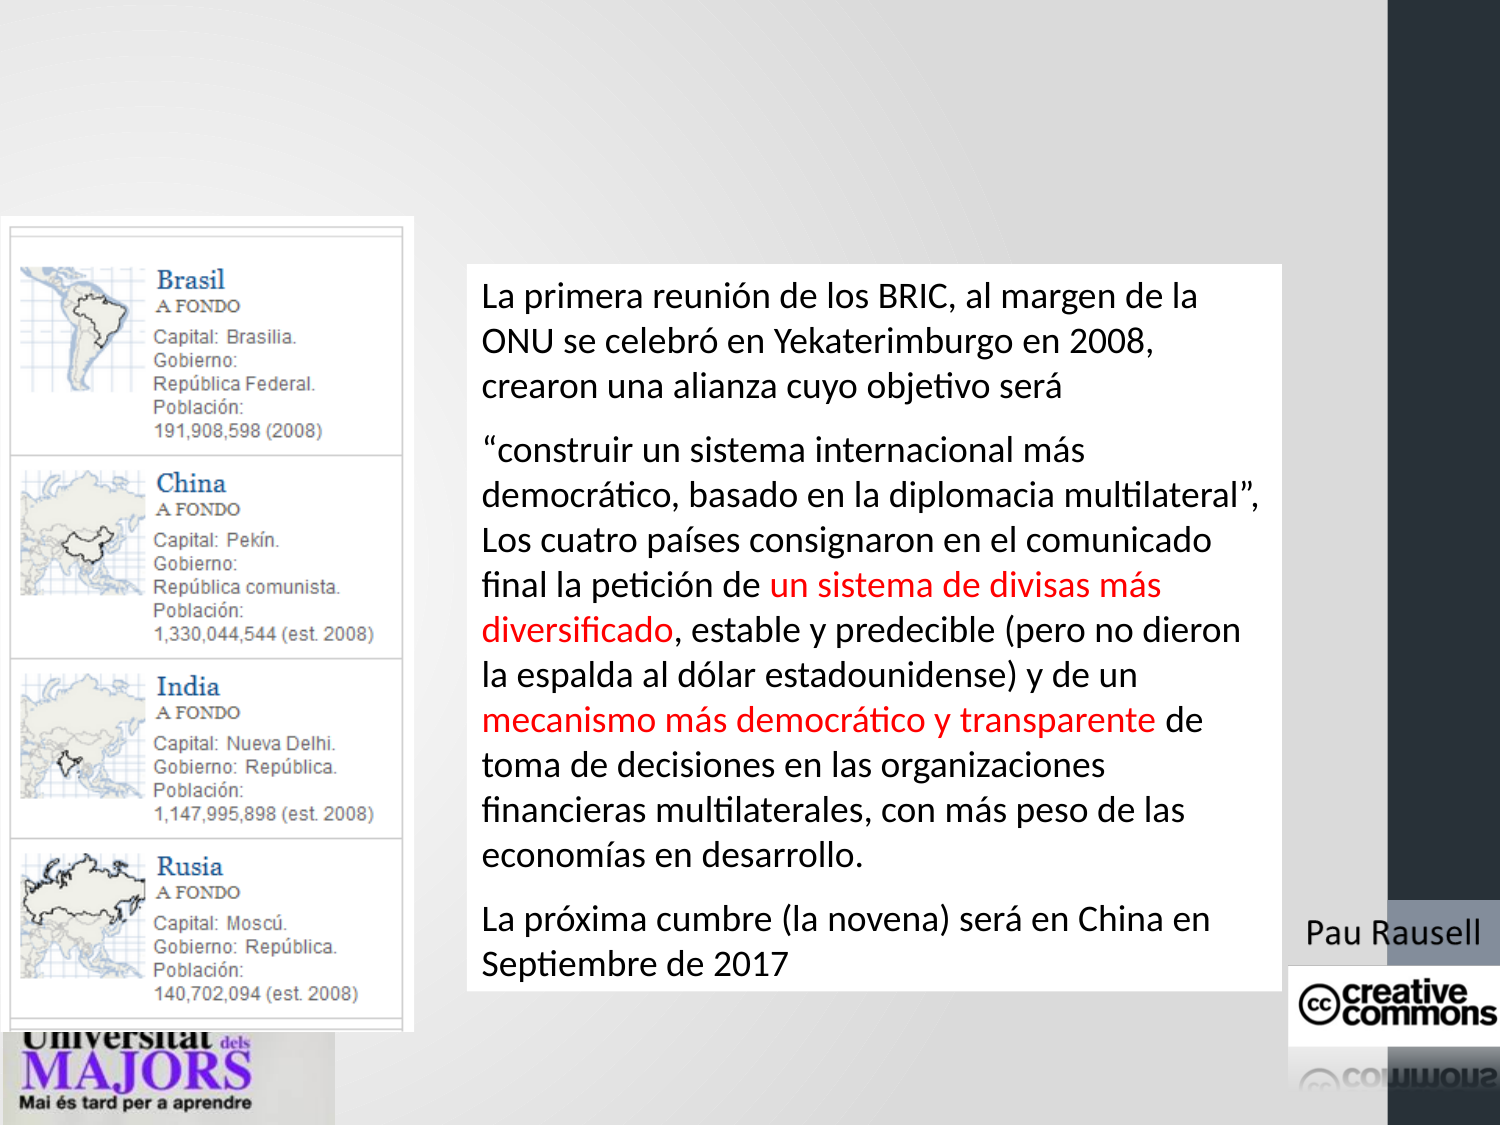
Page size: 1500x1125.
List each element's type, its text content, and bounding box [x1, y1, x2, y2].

picture [1281, 897, 1500, 1125]
text_box La primera reunión de los BRIC, al margen de la ONU se celebró en Yekaterimburgo en 2008, crearon una alianza cuyo objetivo será “construir un sistema internacional más democrático, basado en la diplomacia multilateral”, Los cuatro países consignaron en el comunicado final la petición de un sistema de divisas más diversificado, estable y predecible (pero no dieron la espalda al dólar estadounidense) y de un mecanismo más democrático y transparente de toma de decisiones en las organizaciones financieras multilaterales, con más peso de las economías en desarrollo. La próxima cumbre (la novena) será en China en Septiembre de 2017 [466, 264, 1282, 992]
picture [0, 216, 415, 1125]
